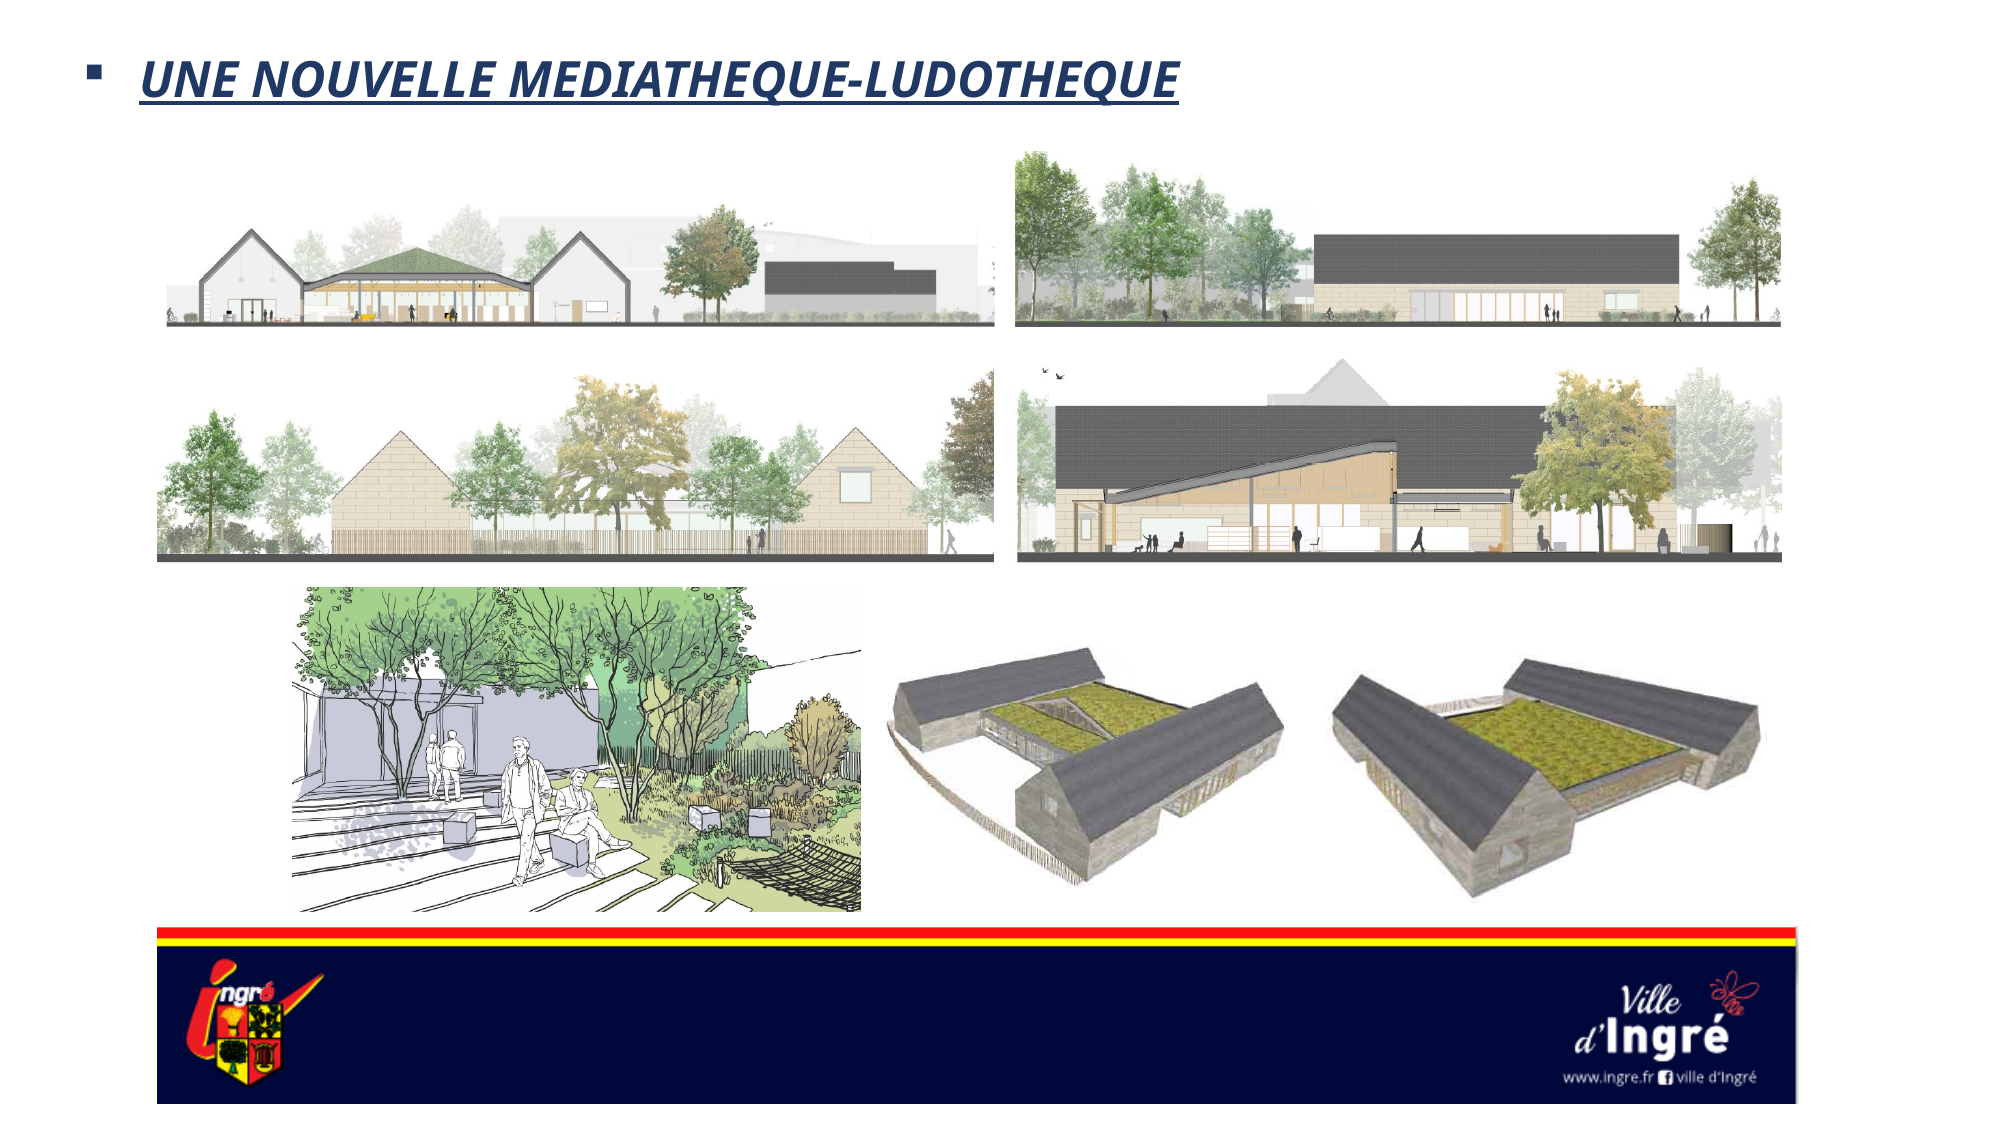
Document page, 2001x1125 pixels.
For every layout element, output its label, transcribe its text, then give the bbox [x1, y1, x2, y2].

picture [1326, 645, 1767, 903]
picture [880, 646, 1291, 889]
picture [165, 171, 996, 329]
picture [292, 587, 861, 912]
title UNE NOUVELLE MEDIATHEQUE-LUDOTHEQUE [67, 46, 1922, 878]
picture [1013, 151, 1782, 565]
picture [157, 926, 1799, 1104]
picture [157, 351, 996, 565]
